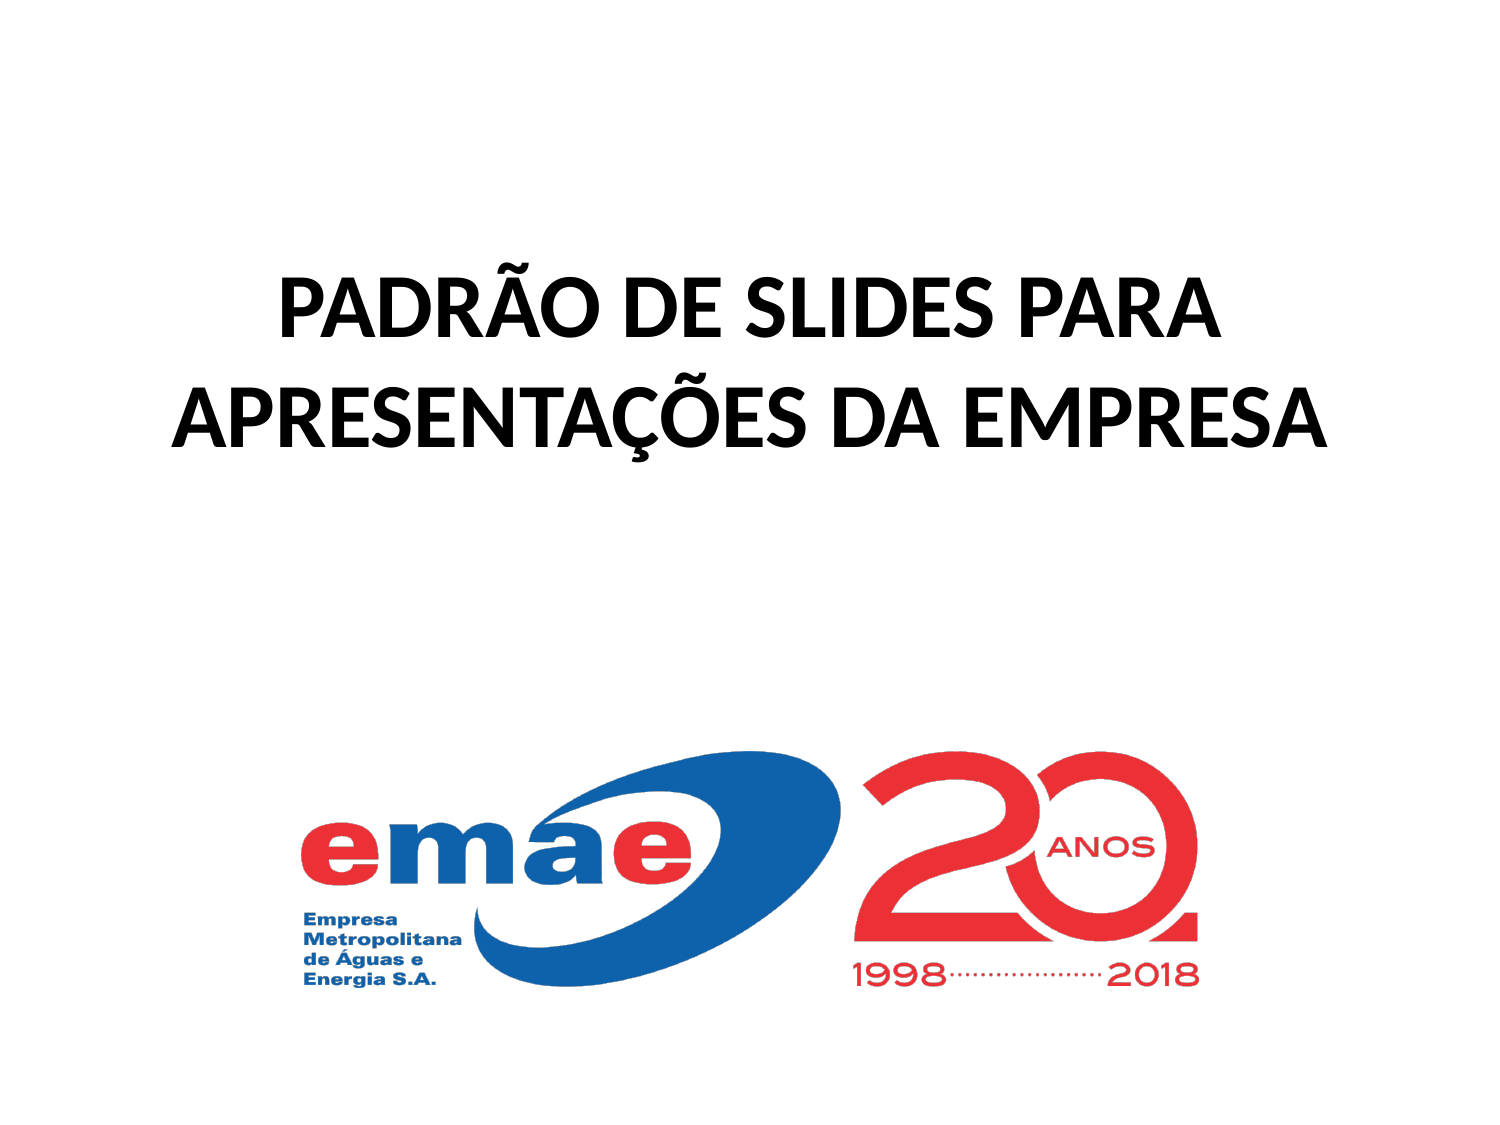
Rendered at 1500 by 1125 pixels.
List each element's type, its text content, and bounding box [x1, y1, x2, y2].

picture [301, 751, 1199, 988]
title PADRÃO DE SLIDES PARA APRESENTAÇÕES DA EMPRESA [112, 101, 1388, 610]
